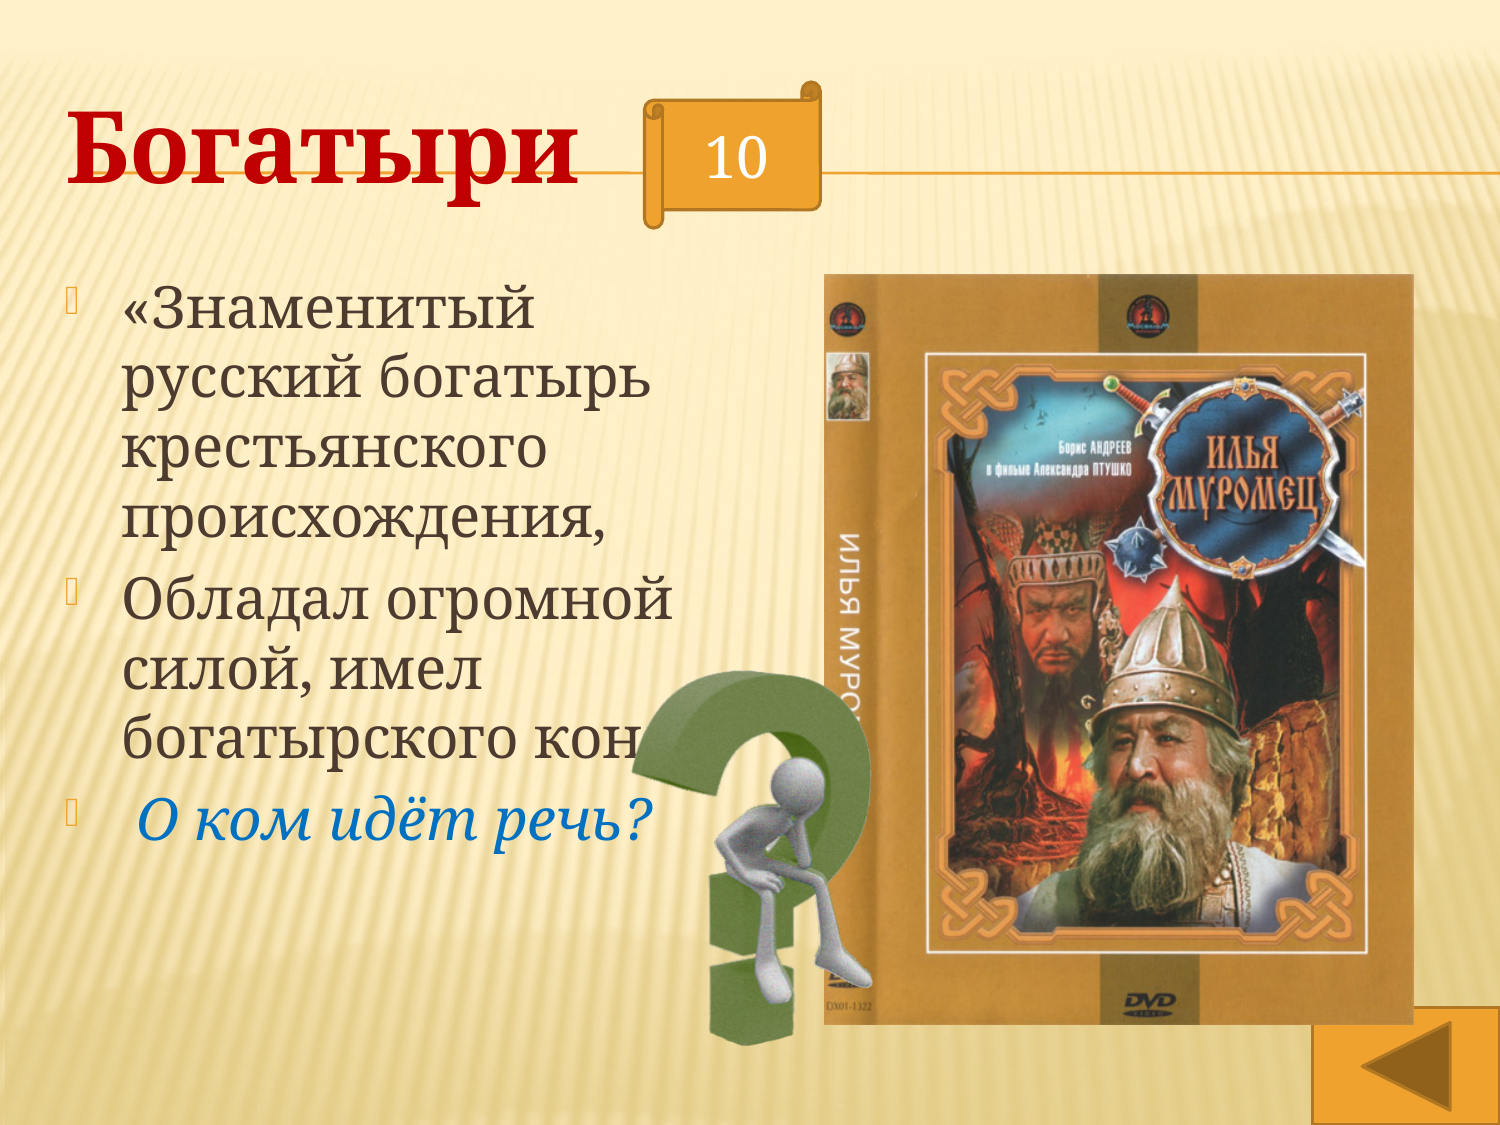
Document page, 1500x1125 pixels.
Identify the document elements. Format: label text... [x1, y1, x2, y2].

picture [631, 668, 881, 1053]
text_box [1311, 1006, 1500, 1125]
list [823, 274, 1414, 1026]
text_box 10 [642, 80, 822, 230]
title Богатыри [49, 75, 1475, 213]
list «Знаменитый русский богатырь крестьянского происхождения, Обладал огромной силой, имел богатырского коня, О ком идёт речь? [50, 262, 738, 1038]
